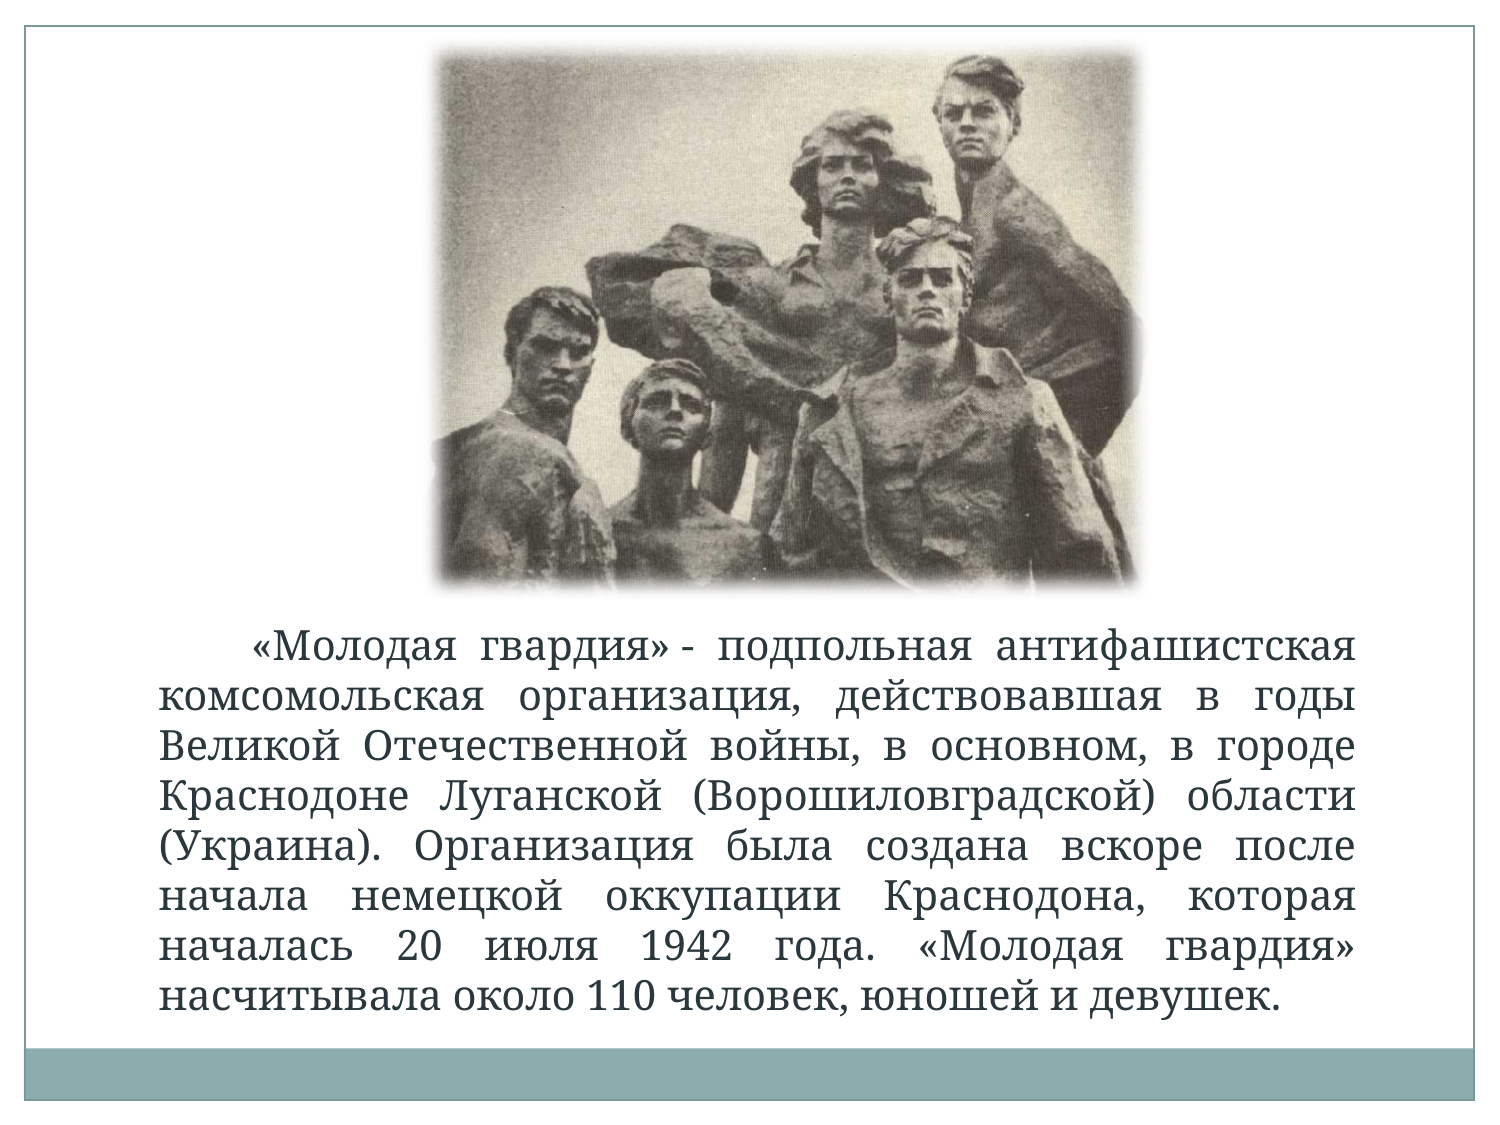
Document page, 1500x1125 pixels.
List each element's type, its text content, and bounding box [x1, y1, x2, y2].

text_box «Молодая гвардия» - подпольная антифашистская комсомольская организация, действовавшая в годы Великой Отечественной войны, в основном, в городе Краснодоне Луганской (Ворошиловградской) области (Украина). Организация была создана вскоре после начала немецкой оккупации Краснодона, которая началась 20 июля 1942 года. «Молодая гвардия» насчитывала около 110 человек, юношей и девушек. [70, 611, 1372, 1027]
picture [421, 34, 1153, 600]
